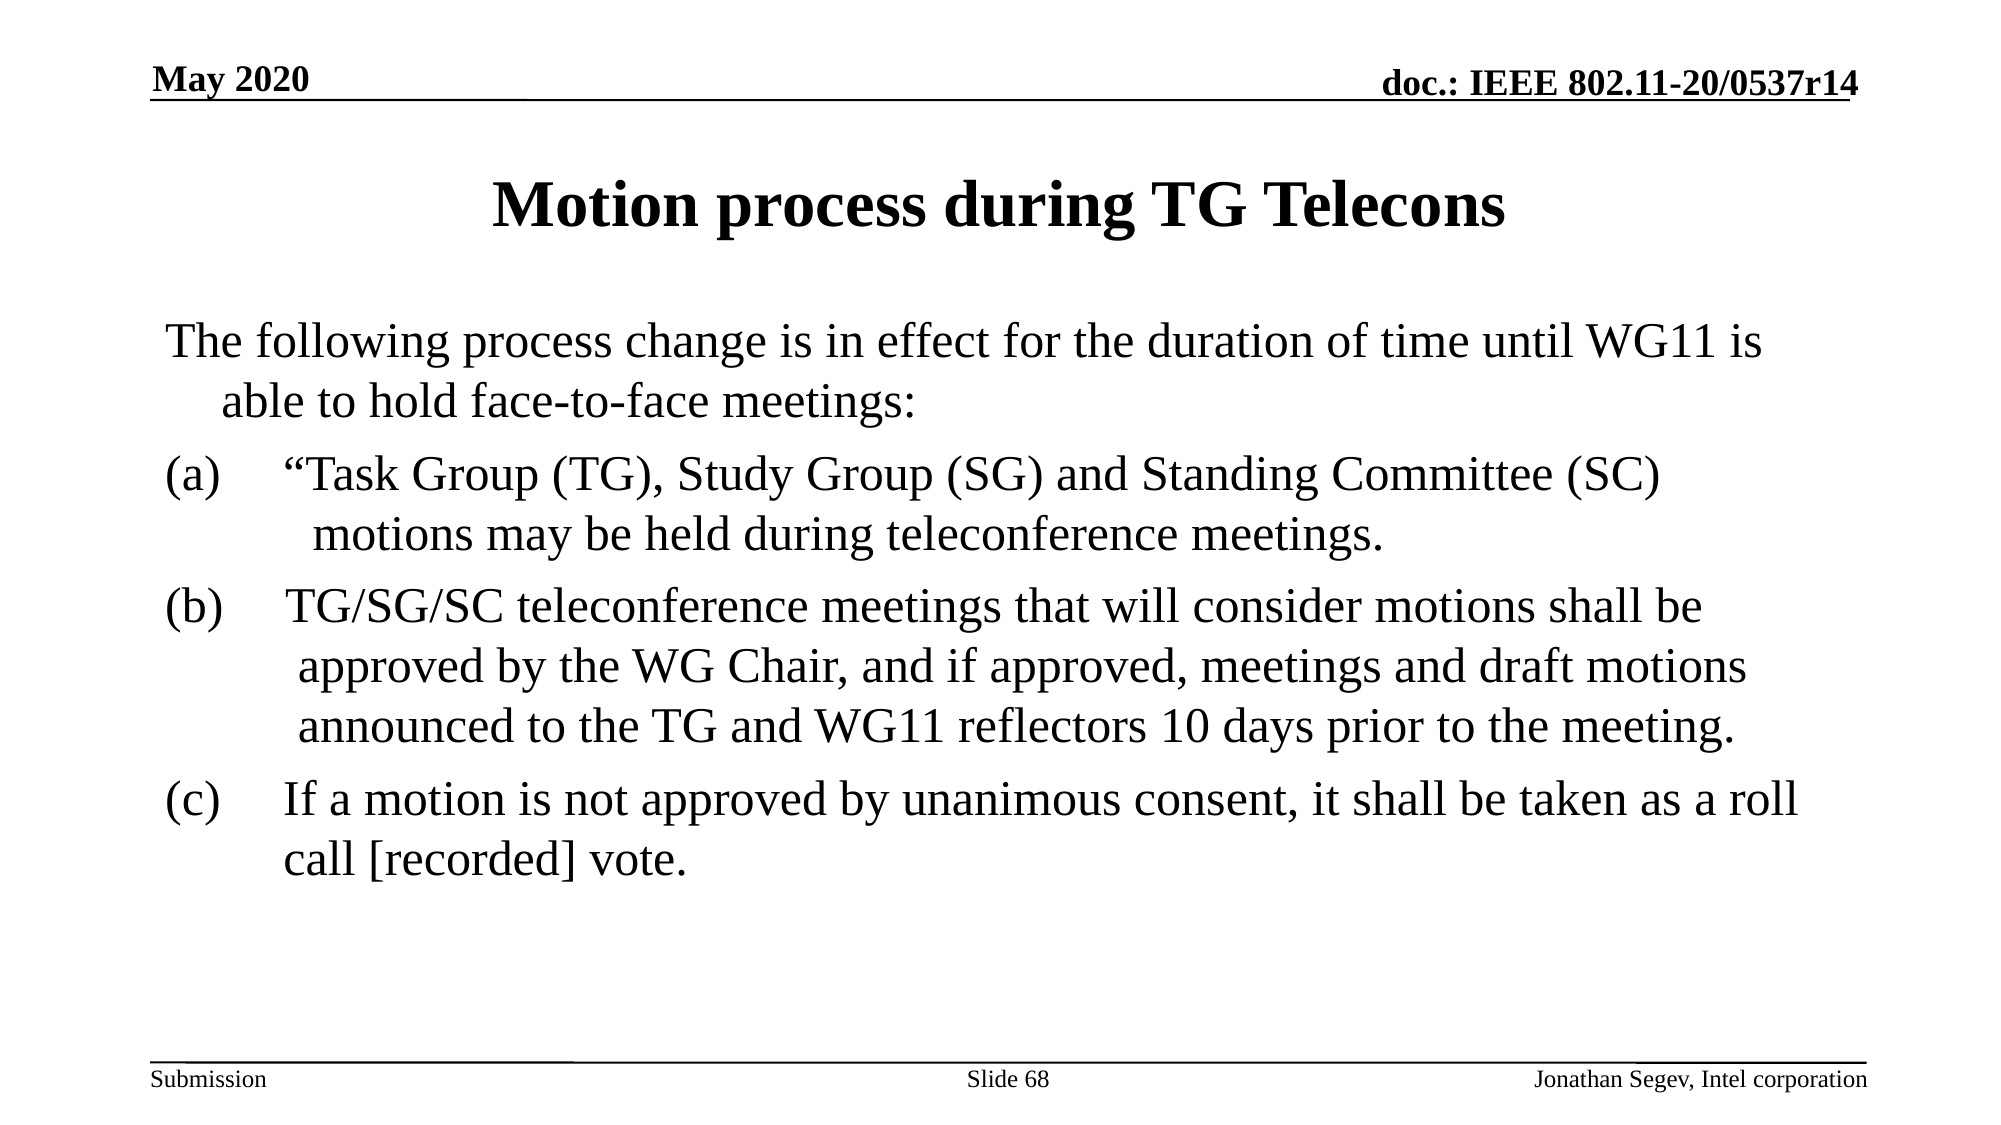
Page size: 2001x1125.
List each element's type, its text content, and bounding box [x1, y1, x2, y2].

slide_number Slide 68 [950, 1061, 1067, 1123]
title Motion process during TG Telecons [149, 112, 1850, 288]
list The following process change is in effect for the duration of time until WG11 is able to hold face-to-face meetings: (a) “Task Group (TG), Study Group (SG) and Standing Committee (SC) motions may be held during teleconference meetings. (b) TG/SG/SC teleconference meetings that will consider motions shall be approved by the WG Chair, and if approved, meetings and draft motions announced to the TG and WG11 reflectors 10 days prior to the meeting. (c) If a motion is not approved by unanimous consent, it shall be taken as a roll call [recorded] vote. [149, 299, 1850, 1000]
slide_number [152, 54, 563, 100]
footer Jonathan Segev, Intel corporation [1171, 1061, 1869, 1093]
